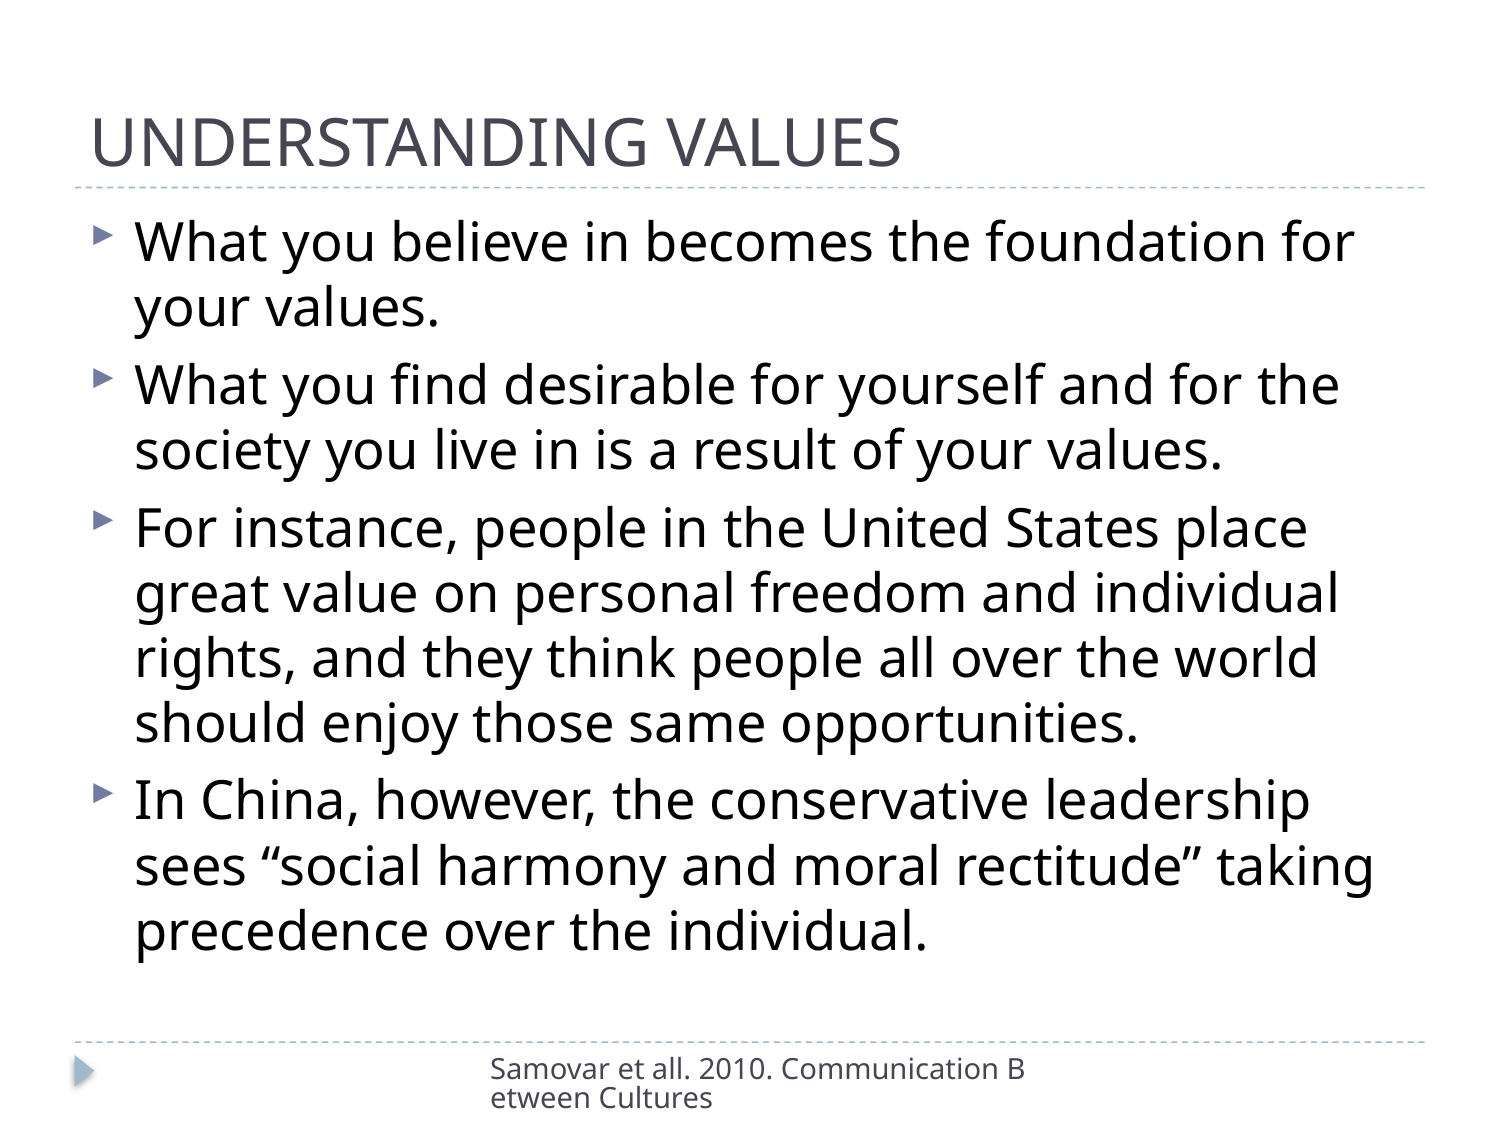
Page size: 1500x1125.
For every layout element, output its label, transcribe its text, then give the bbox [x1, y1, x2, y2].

footer Samovar et all. 2010. Communication Between Cultures [475, 1042, 1051, 1103]
title UNDERSTANDING VALUES [75, 24, 1425, 188]
list What you believe in becomes the foundation for your values. What you find desirable for yourself and for the society you live in is a result of your values. For instance, people in the United States place great value on personal freedom and individual rights, and they think people all over the world should enjoy those same opportunities. In China, however, the conservative leadership sees “social harmony and moral rectitude” taking precedence over the individual. [75, 200, 1425, 1010]
